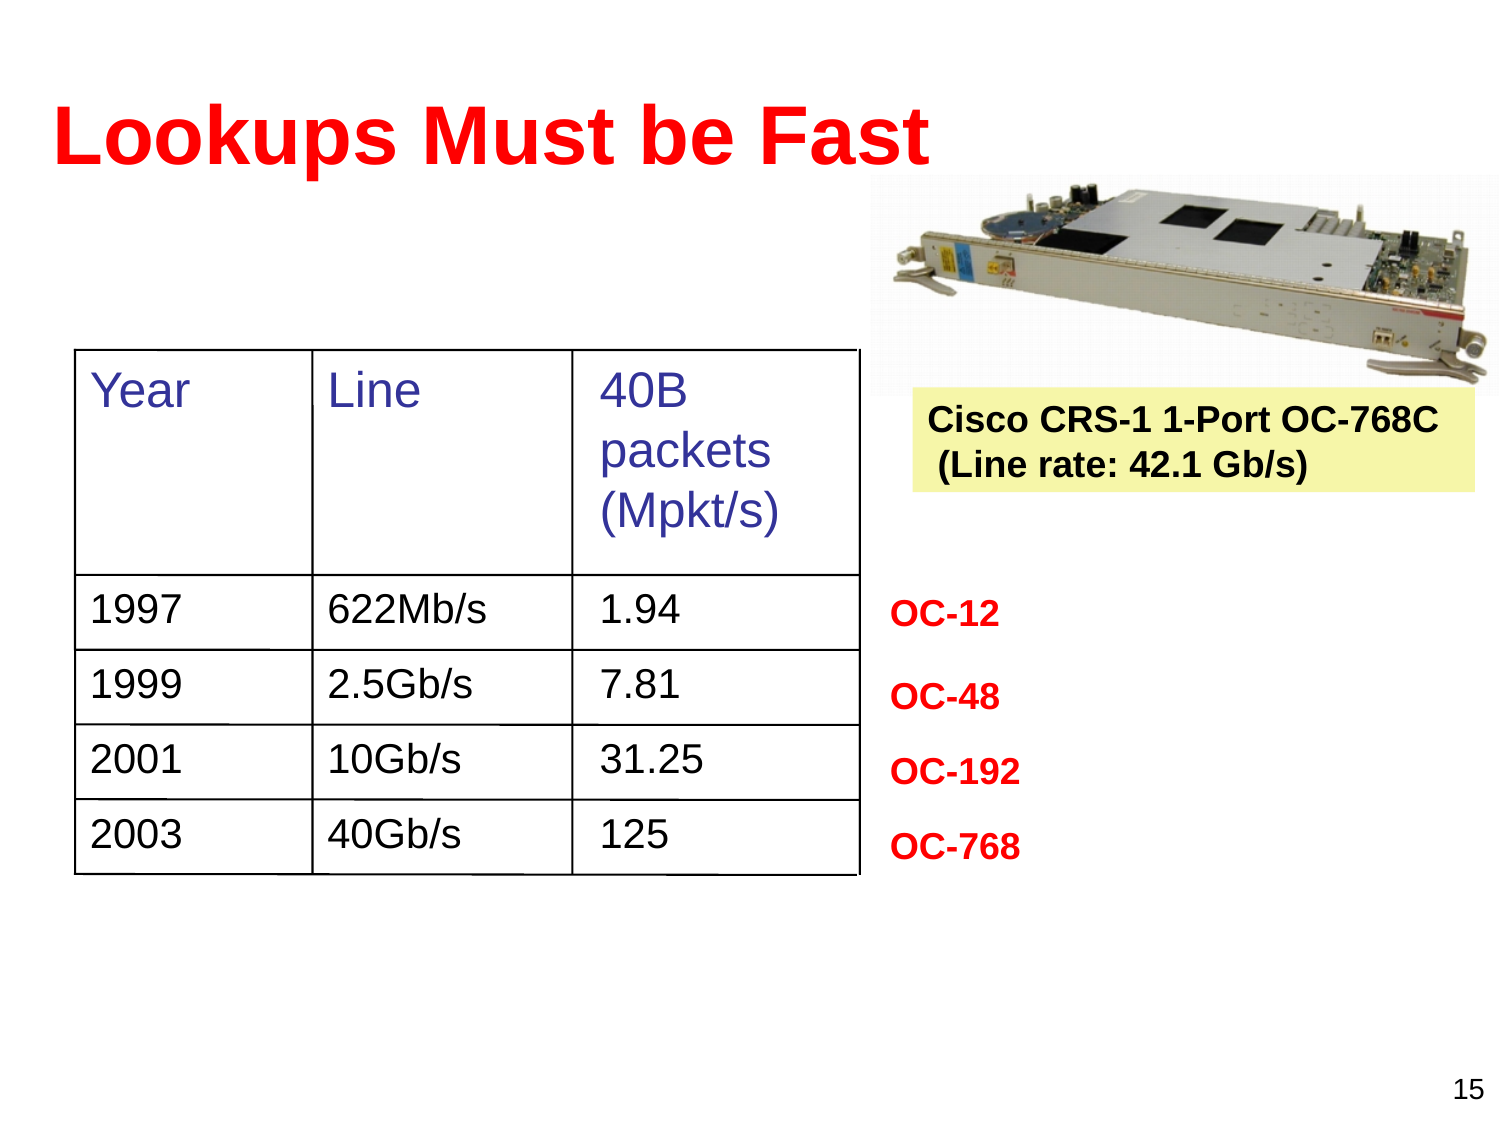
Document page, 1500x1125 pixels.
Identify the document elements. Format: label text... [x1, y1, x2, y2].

text_box OC-192 [875, 739, 1075, 800]
title Lookups Must be Fast [37, 37, 1313, 226]
text_box OC-12 [875, 581, 1050, 642]
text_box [74, 349, 861, 876]
text_box OC-768 [875, 814, 1075, 875]
slide_number 15 [1149, 1062, 1500, 1101]
text_box Cisco CRS-1 1-Port OC-768C (Line rate: 42.1 Gb/s) [912, 405, 1475, 493]
text_box OC-48 [874, 664, 1025, 725]
picture [870, 174, 1500, 397]
